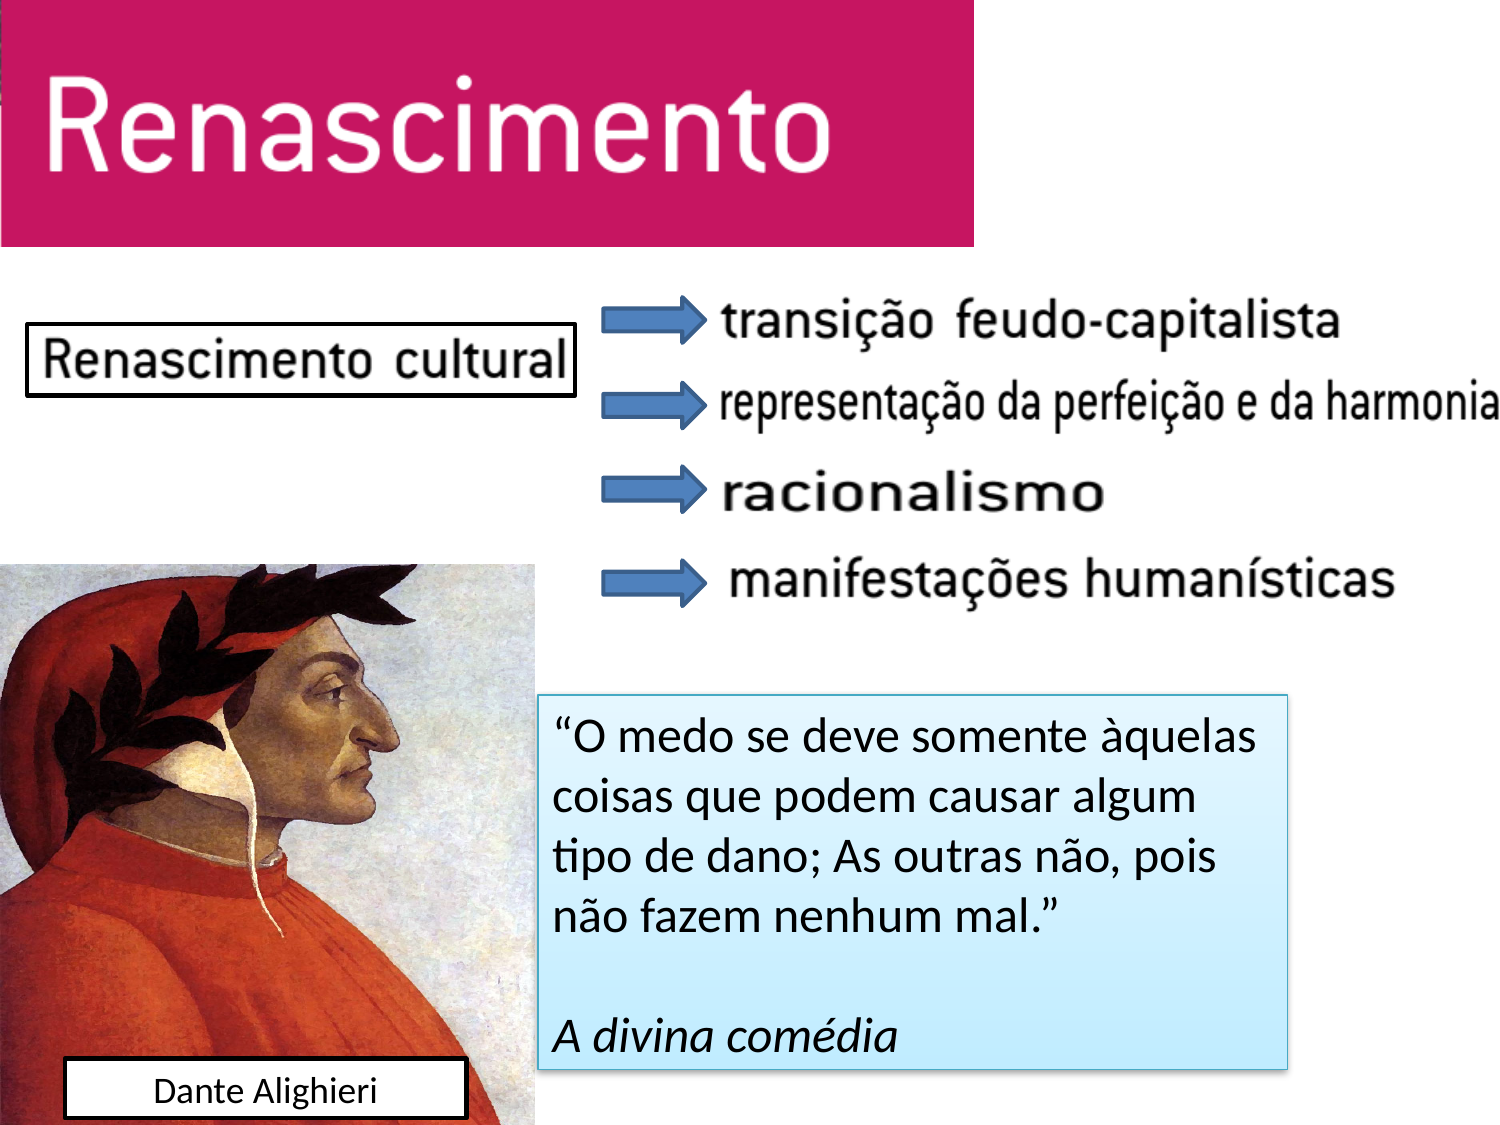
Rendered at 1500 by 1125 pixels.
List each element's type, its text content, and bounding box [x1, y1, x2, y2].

picture [29, 325, 574, 394]
picture [718, 545, 1397, 621]
picture [714, 279, 1340, 361]
picture [712, 463, 1106, 524]
text_box [601, 464, 707, 514]
text_box [601, 295, 708, 345]
text_box [601, 558, 708, 608]
text_box “O medo se deve somente àquelas coisas que podem causar algum tipo de dano; As outras não, pois não fazem nenhum mal.” A divina comédia [539, 694, 1288, 1070]
text_box [601, 380, 708, 431]
picture [0, 564, 535, 1125]
picture [714, 369, 1500, 442]
picture [0, 0, 974, 247]
